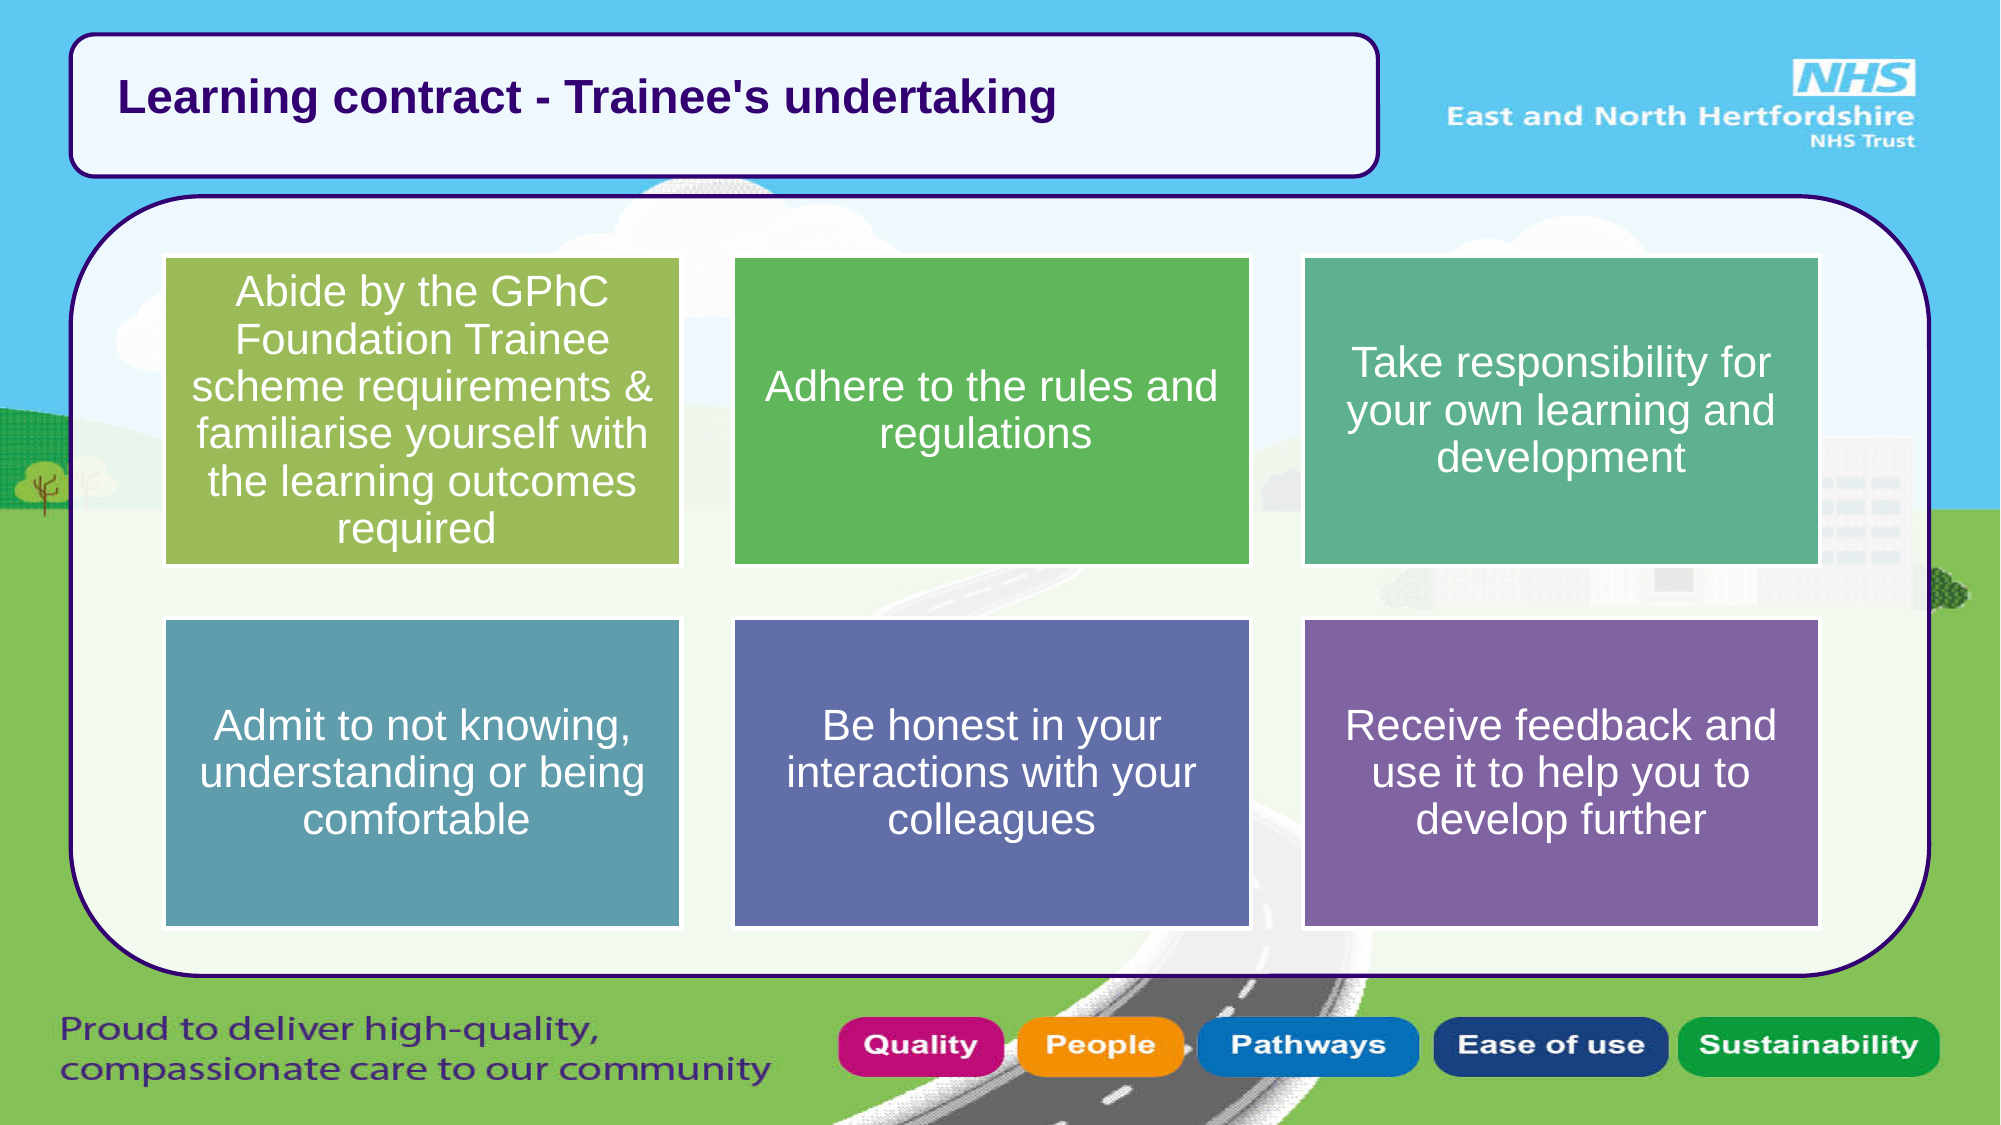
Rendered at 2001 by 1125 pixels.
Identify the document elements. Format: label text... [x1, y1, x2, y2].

picture [0, 0, 2001, 1125]
list Learning contract - Trainee's undertaking [102, 58, 1347, 150]
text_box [149, 255, 1835, 929]
